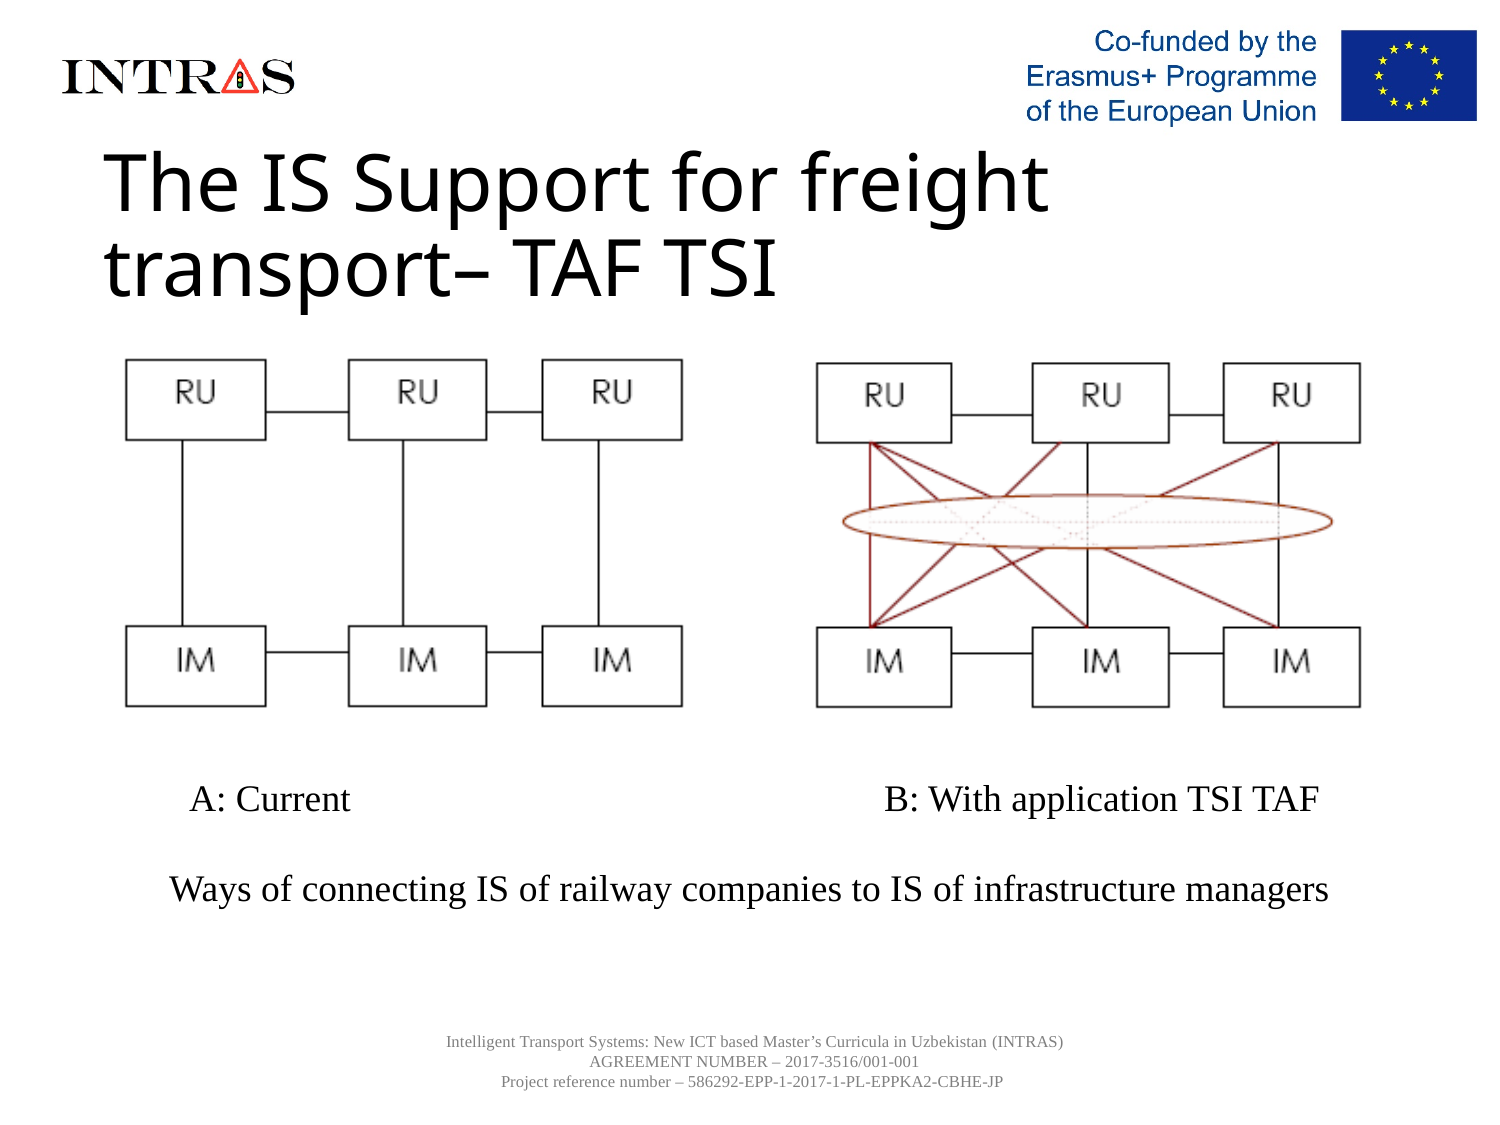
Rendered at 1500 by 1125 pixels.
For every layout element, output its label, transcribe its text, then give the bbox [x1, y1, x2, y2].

picture [999, 3, 1500, 147]
picture [809, 361, 1365, 711]
picture [118, 352, 691, 714]
picture [60, 53, 296, 98]
title The IS Support for freight transport– TAF TSI [88, 135, 1383, 353]
text_box A: Current B: With application TSI TAF Ways of connecting IS of railway companies to IS of infrastructure managers [154, 766, 1356, 917]
text_box Intelligent Transport Systems: New ICT based Master’s Curricula in Uzbekistan (INTRAS) AGREEMENT NUMBER – 2017-3516/001-001 Project reference number – 586292-EPP-1-2017-1-PL-EPPKA2-CBHE-JP [222, 1023, 1288, 1123]
